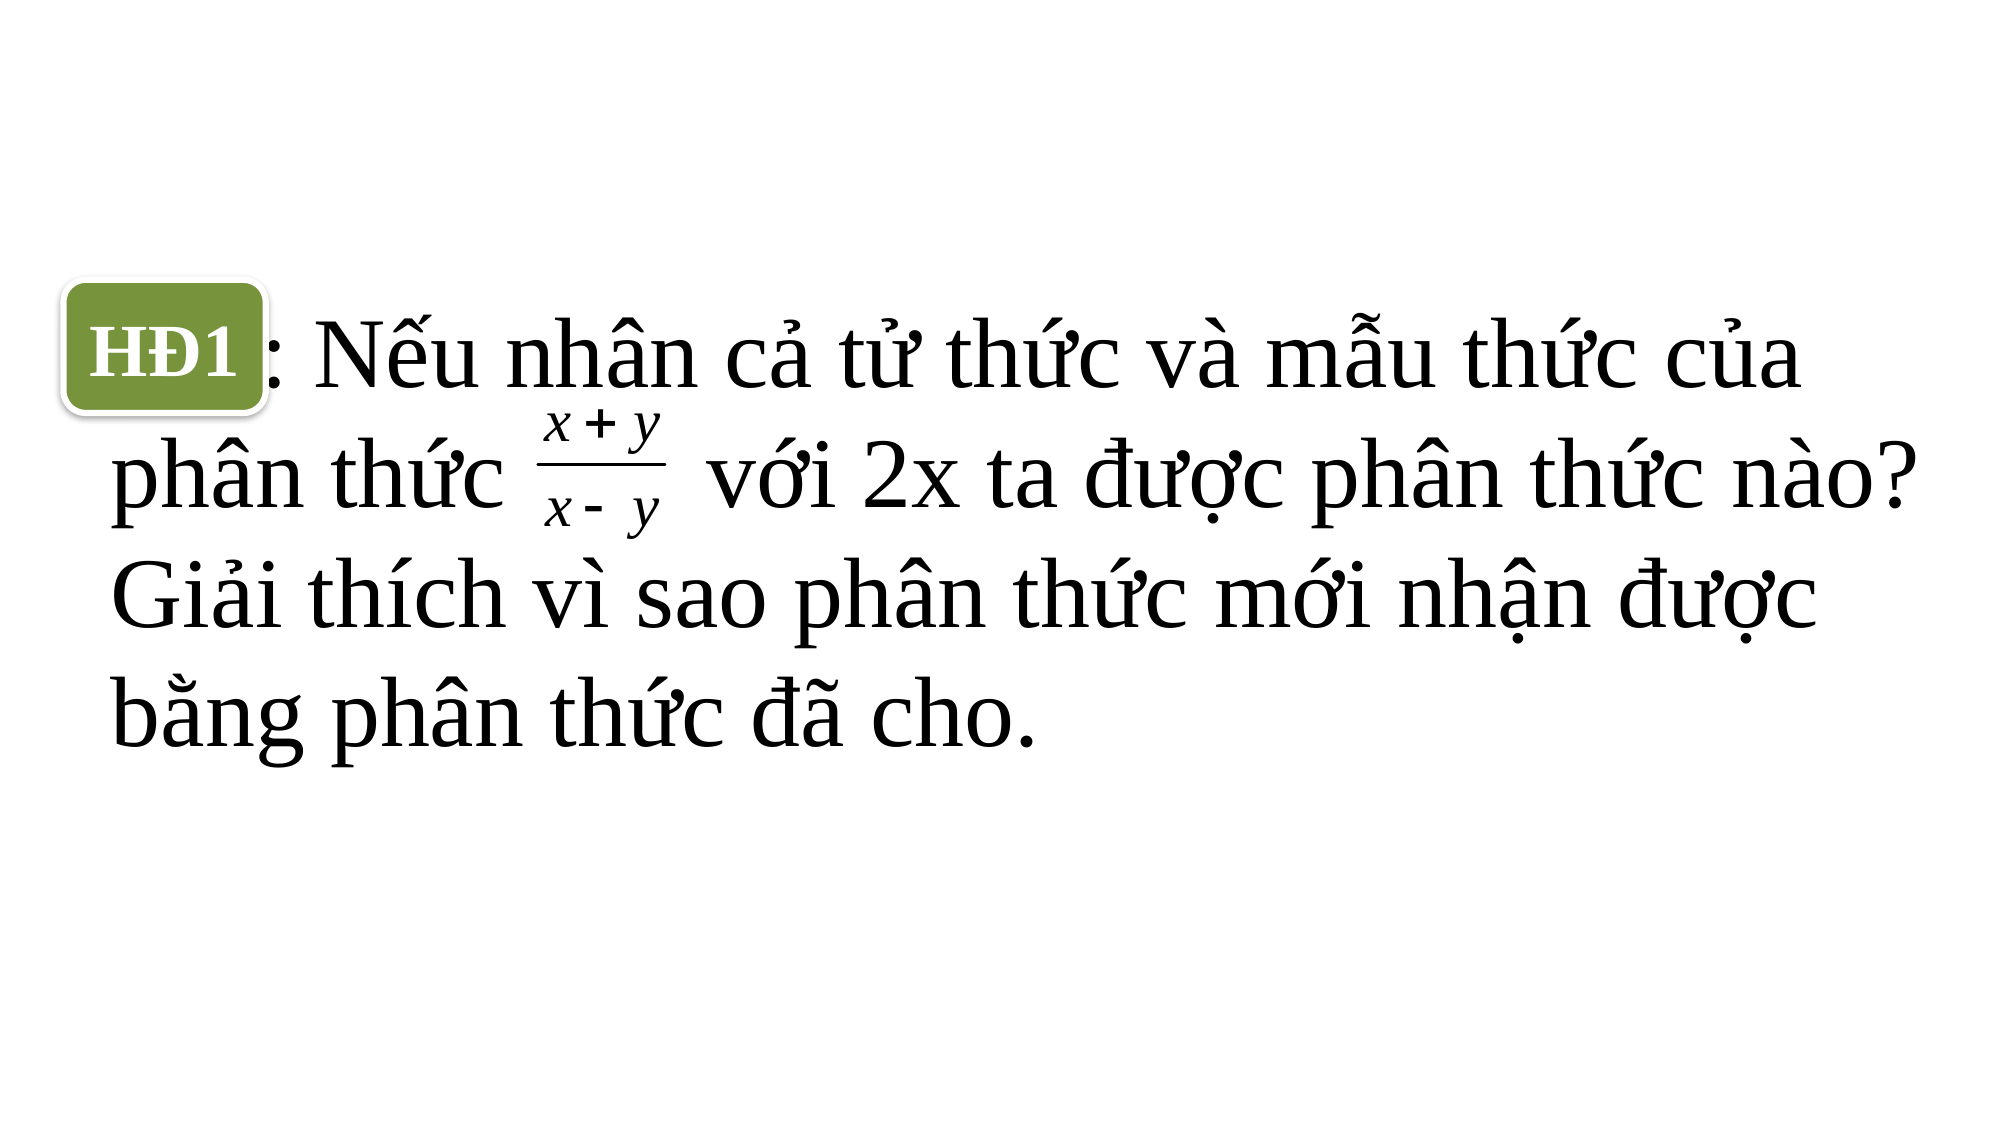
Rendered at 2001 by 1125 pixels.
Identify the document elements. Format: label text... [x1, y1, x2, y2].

text_box HĐ1 [63, 279, 266, 413]
text_box : Nếu nhân cả tử thức và mẫu thức của phân thức với 2x ta được phân thức nào? Giải thích vì sao phân thức mới nhận được bằng phân thức đã cho. [96, 279, 1937, 775]
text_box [527, 384, 681, 550]
